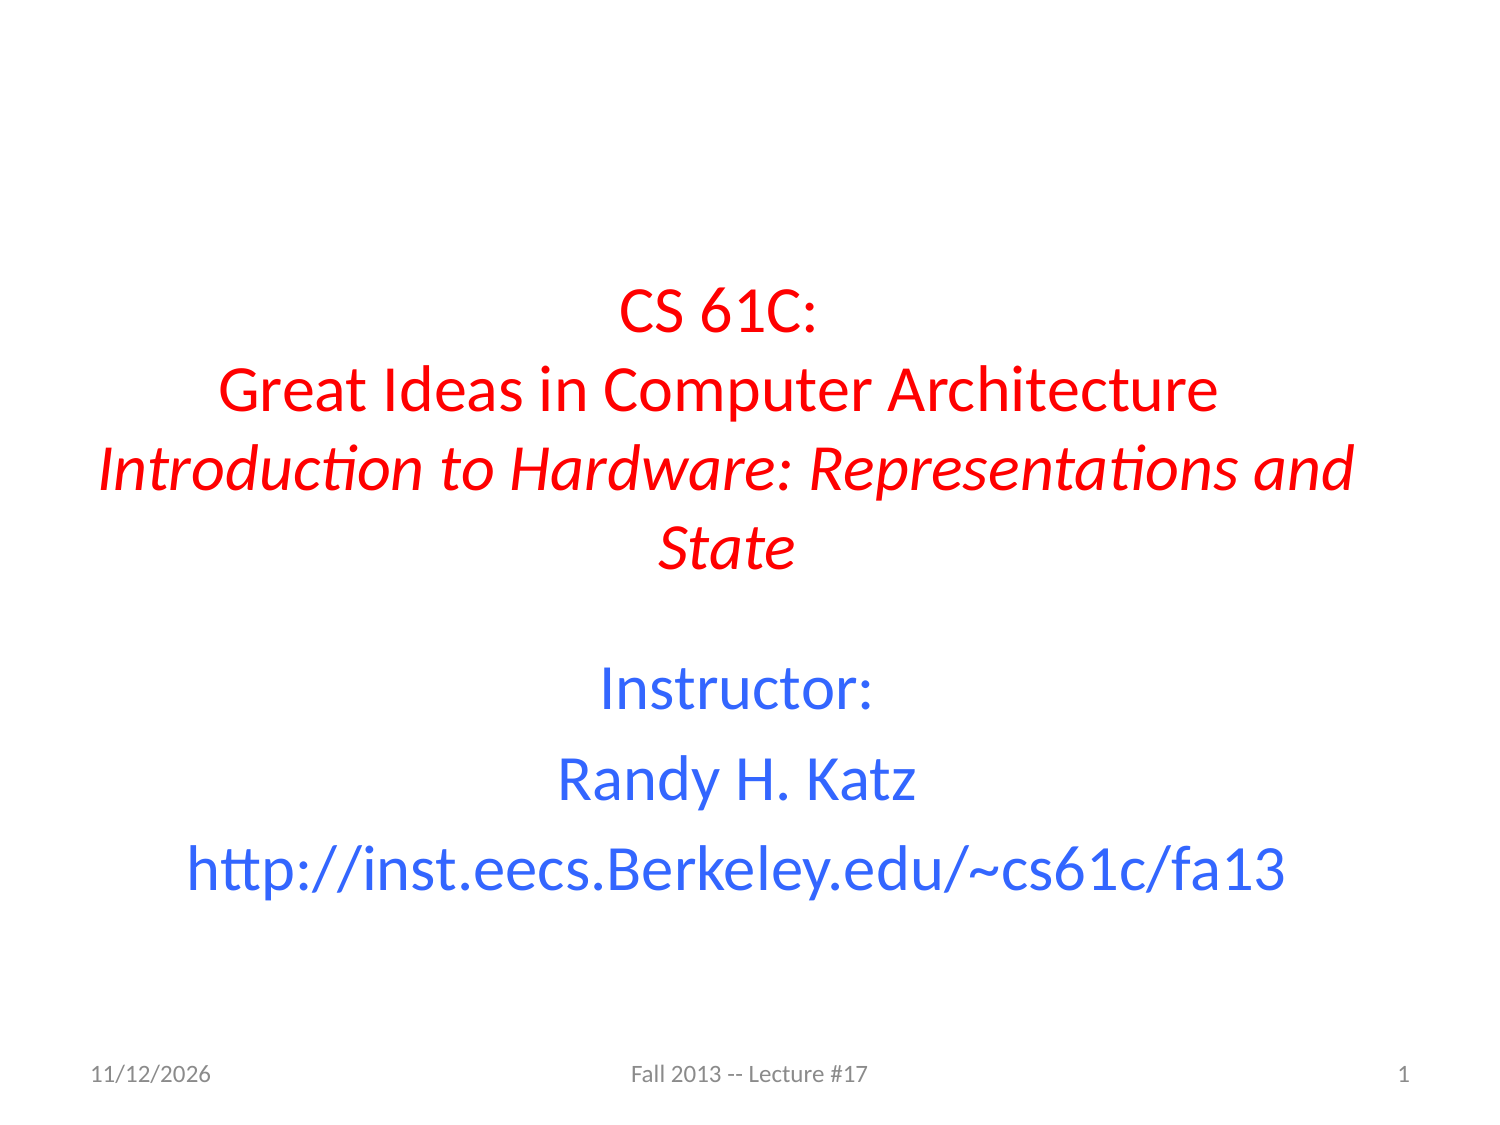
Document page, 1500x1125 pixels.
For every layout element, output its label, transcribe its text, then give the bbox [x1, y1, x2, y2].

title CS 61C: Great Ideas in Computer Architecture Introduction to Hardware: Representations and State [66, 258, 1388, 591]
footer Fall 2013 -- Lecture #17 [512, 1042, 988, 1103]
slide_number 1 [1074, 1042, 1425, 1103]
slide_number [75, 1042, 425, 1103]
subtitle Instructor: Randy H. Katz http://inst.eecs.Berkeley.edu/~cs61c/fa13 [166, 637, 1309, 925]
